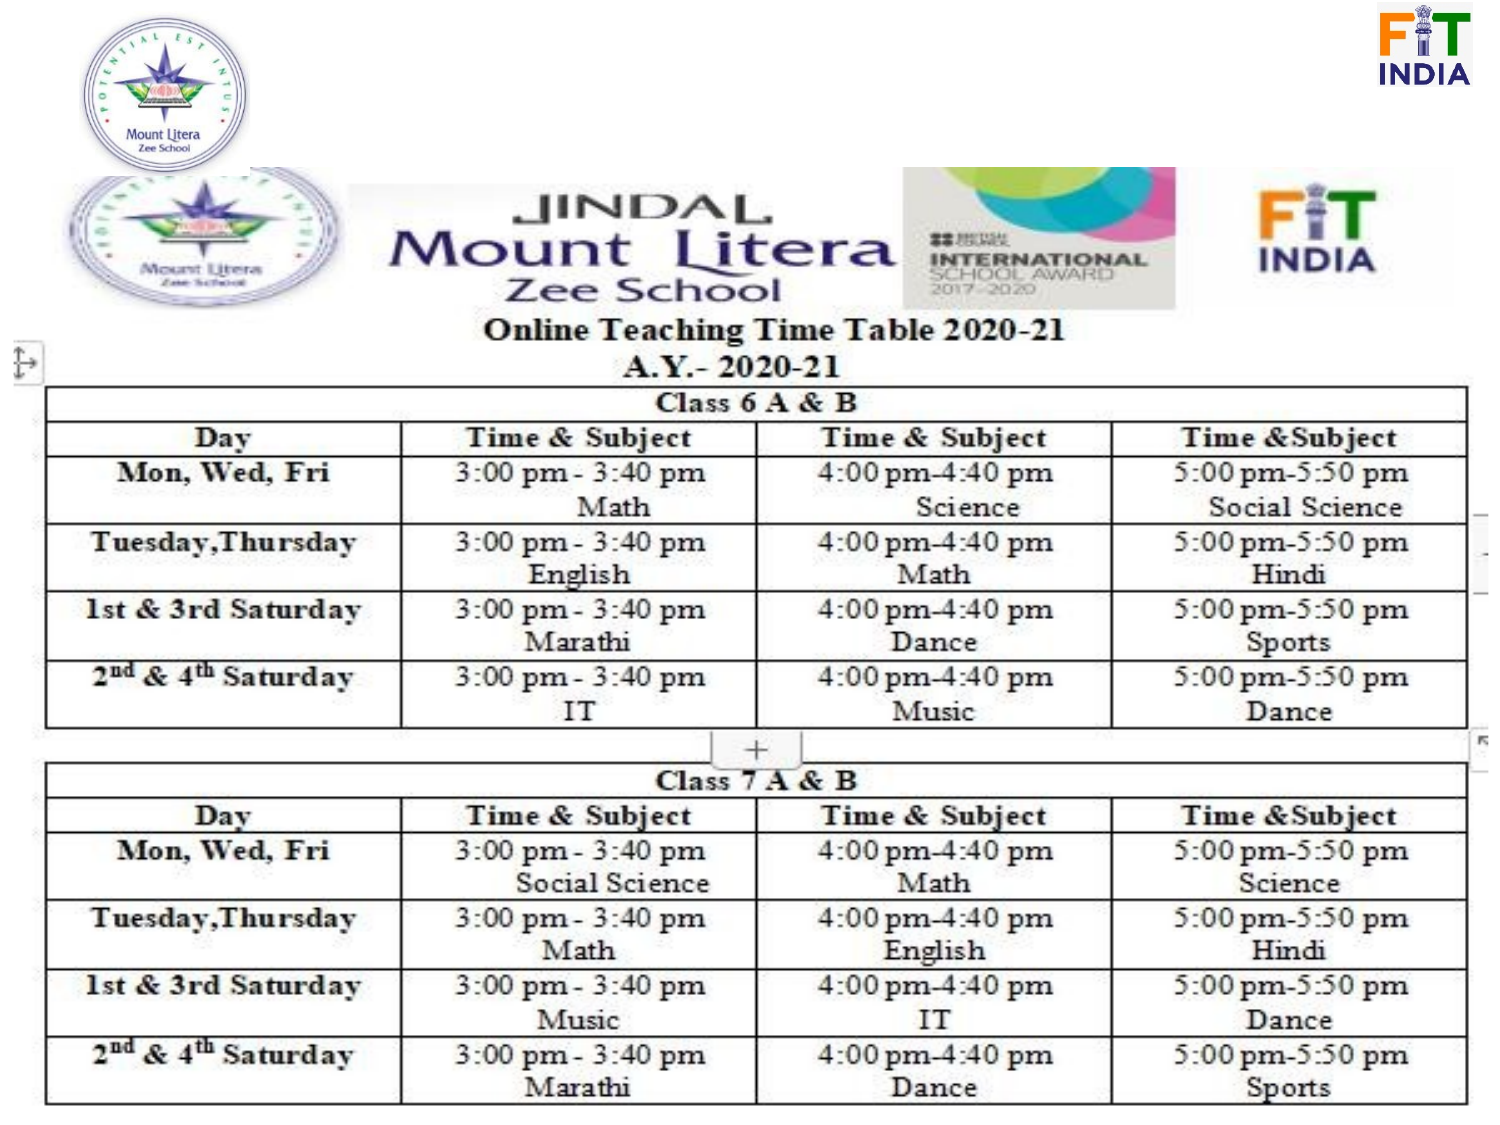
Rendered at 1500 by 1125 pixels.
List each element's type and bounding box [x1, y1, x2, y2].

text_box [79, 11, 251, 176]
text_box [13, 167, 1489, 1121]
picture [1377, 2, 1473, 88]
